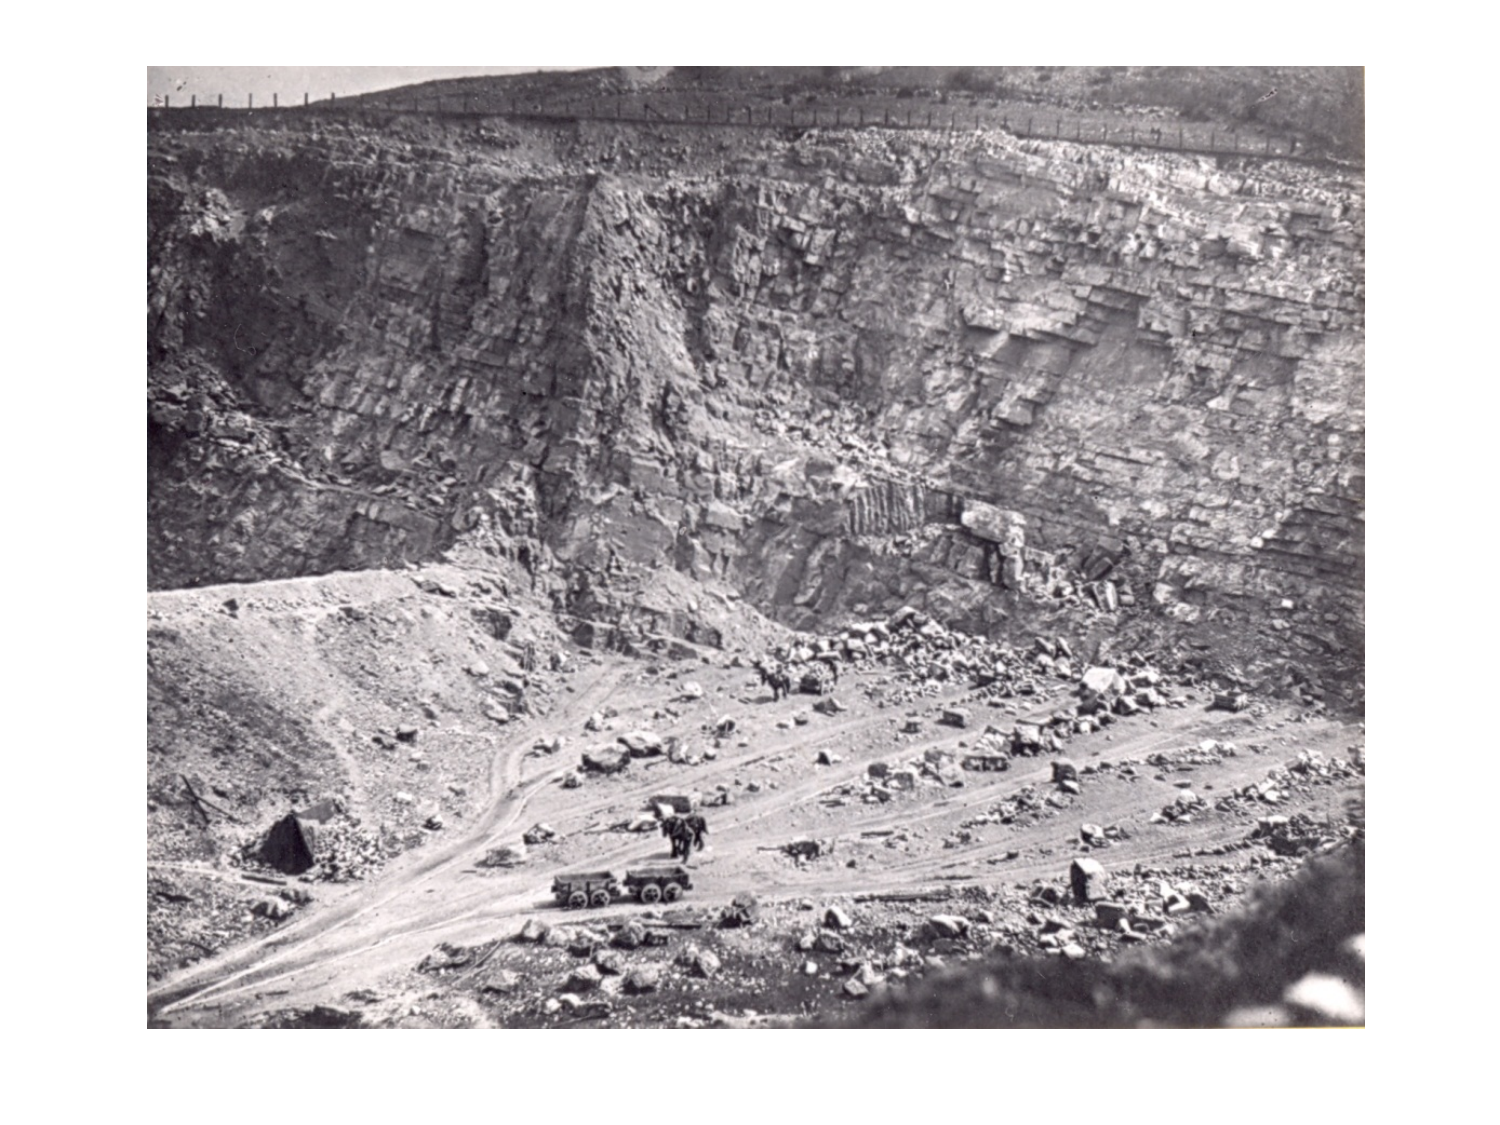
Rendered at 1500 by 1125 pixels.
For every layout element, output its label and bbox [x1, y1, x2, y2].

list [147, 66, 1365, 1030]
